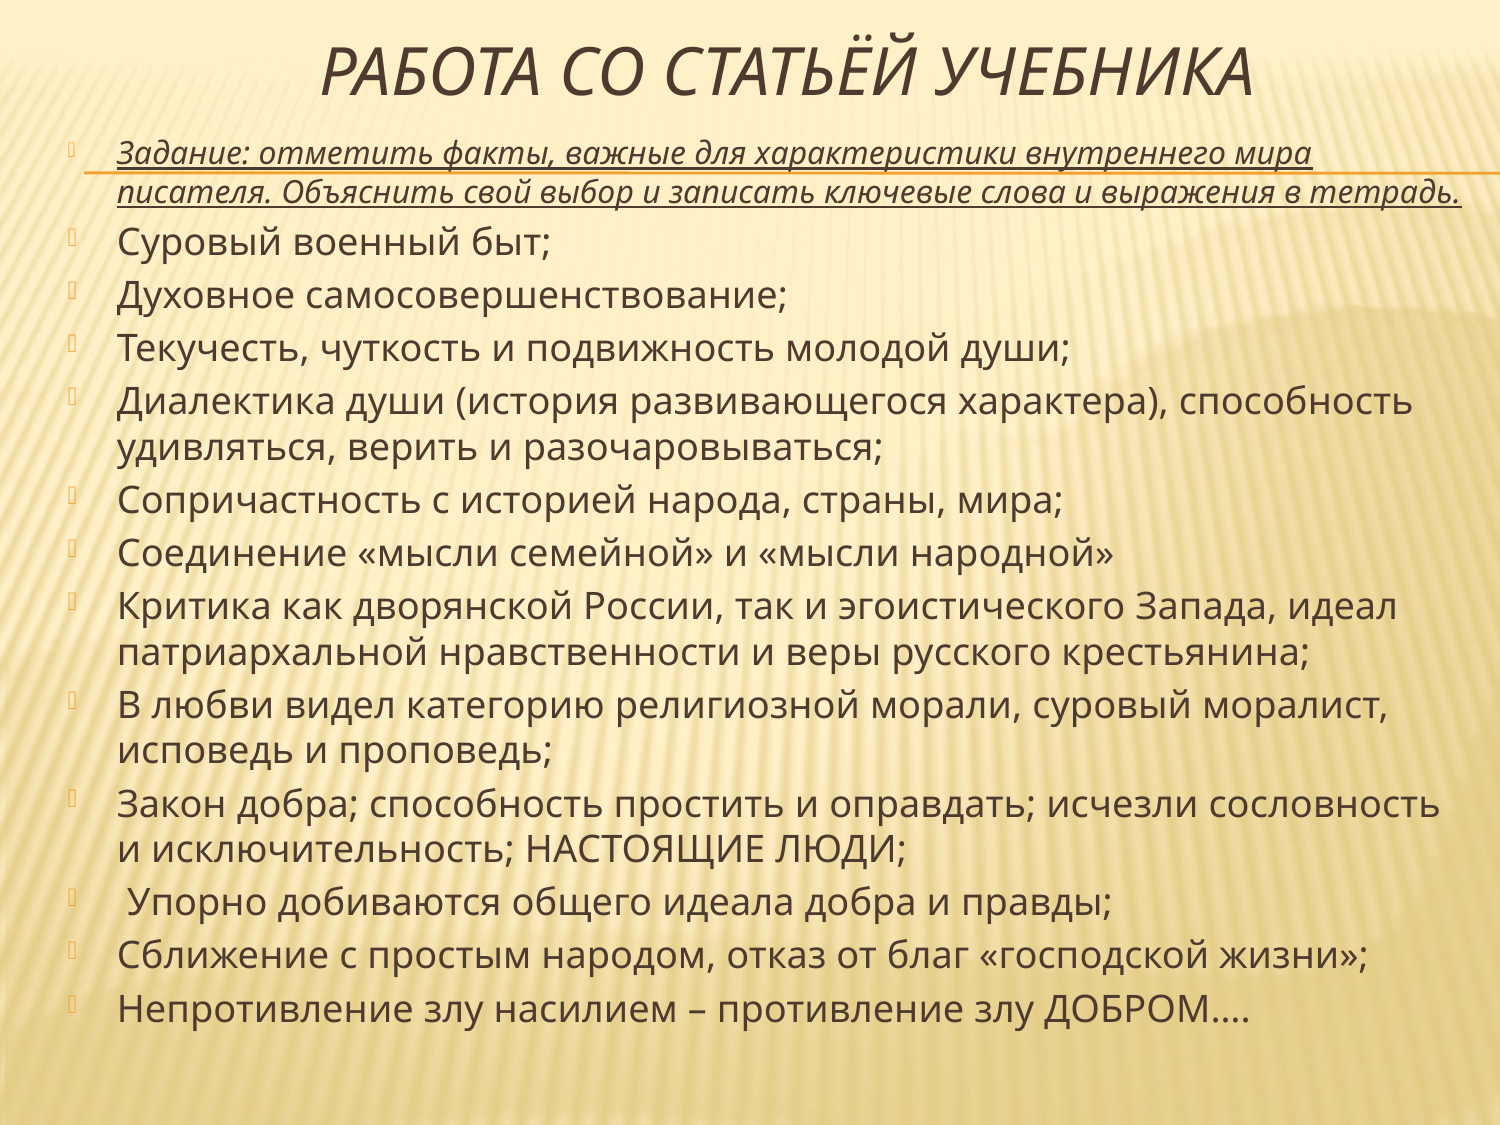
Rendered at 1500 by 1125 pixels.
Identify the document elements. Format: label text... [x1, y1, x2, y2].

list Задание: отметить факты, важные для характеристики внутреннего мира писателя. Объяснить свой выбор и записать ключевые слова и выражения в тетрадь. Суровый военный быт; Духовное самосовершенствование; Текучесть, чуткость и подвижность молодой души; Диалектика души (история развивающегося характера), способность удивляться, верить и разочаровываться; Сопричастность с историей народа, страны, мира; Соединение «мысли семейной» и «мысли народной» Критика как дворянской России, так и эгоистического Запада, идеал патриархальной нравственности и веры русского крестьянина; В любви видел категорию религиозной морали, суровый моралист, исповедь и проповедь; Закон добра; способность простить и оправдать; исчезли сословность и исключительность; НАСТОЯЩИЕ ЛЮДИ; Упорно добиваются общего идеала добра и правды; Сближение с простым народом, отказ от благ «господской жизни»; Непротивление злу насилием – противление злу ДОБРОМ…. [53, 125, 1479, 1094]
title Работа со статьёй учебника [75, 0, 1500, 138]
